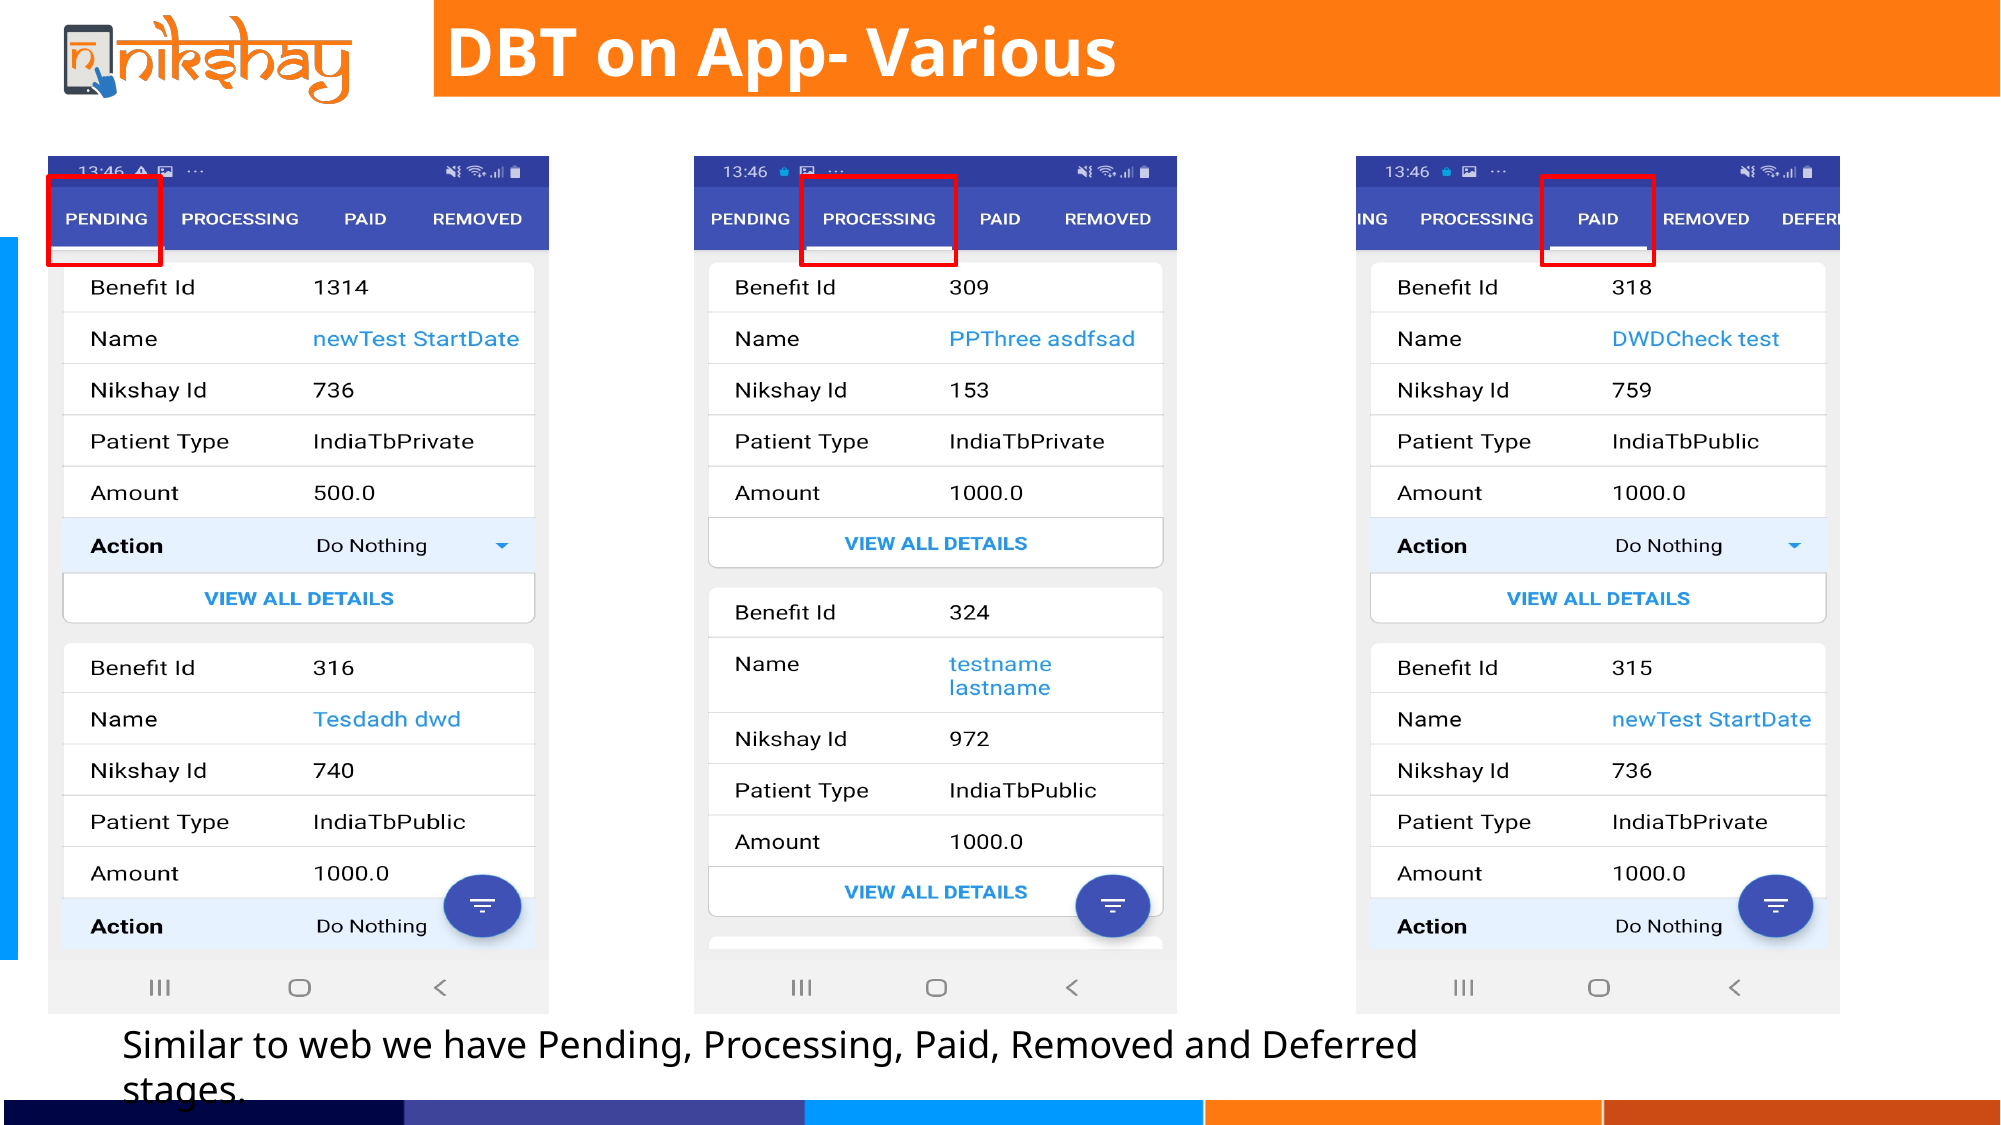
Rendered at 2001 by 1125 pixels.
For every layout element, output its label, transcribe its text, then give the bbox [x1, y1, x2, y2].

picture [55, 0, 359, 123]
picture [693, 156, 1177, 1015]
text_box DBT on App- Various Stages [430, 2, 1326, 177]
picture [48, 156, 549, 1015]
text_box Similar to web we have Pending, Processing, Paid, Removed and Deferred stages. [107, 1014, 1562, 1119]
picture [1356, 156, 1840, 1015]
picture [4, 1100, 2001, 1125]
